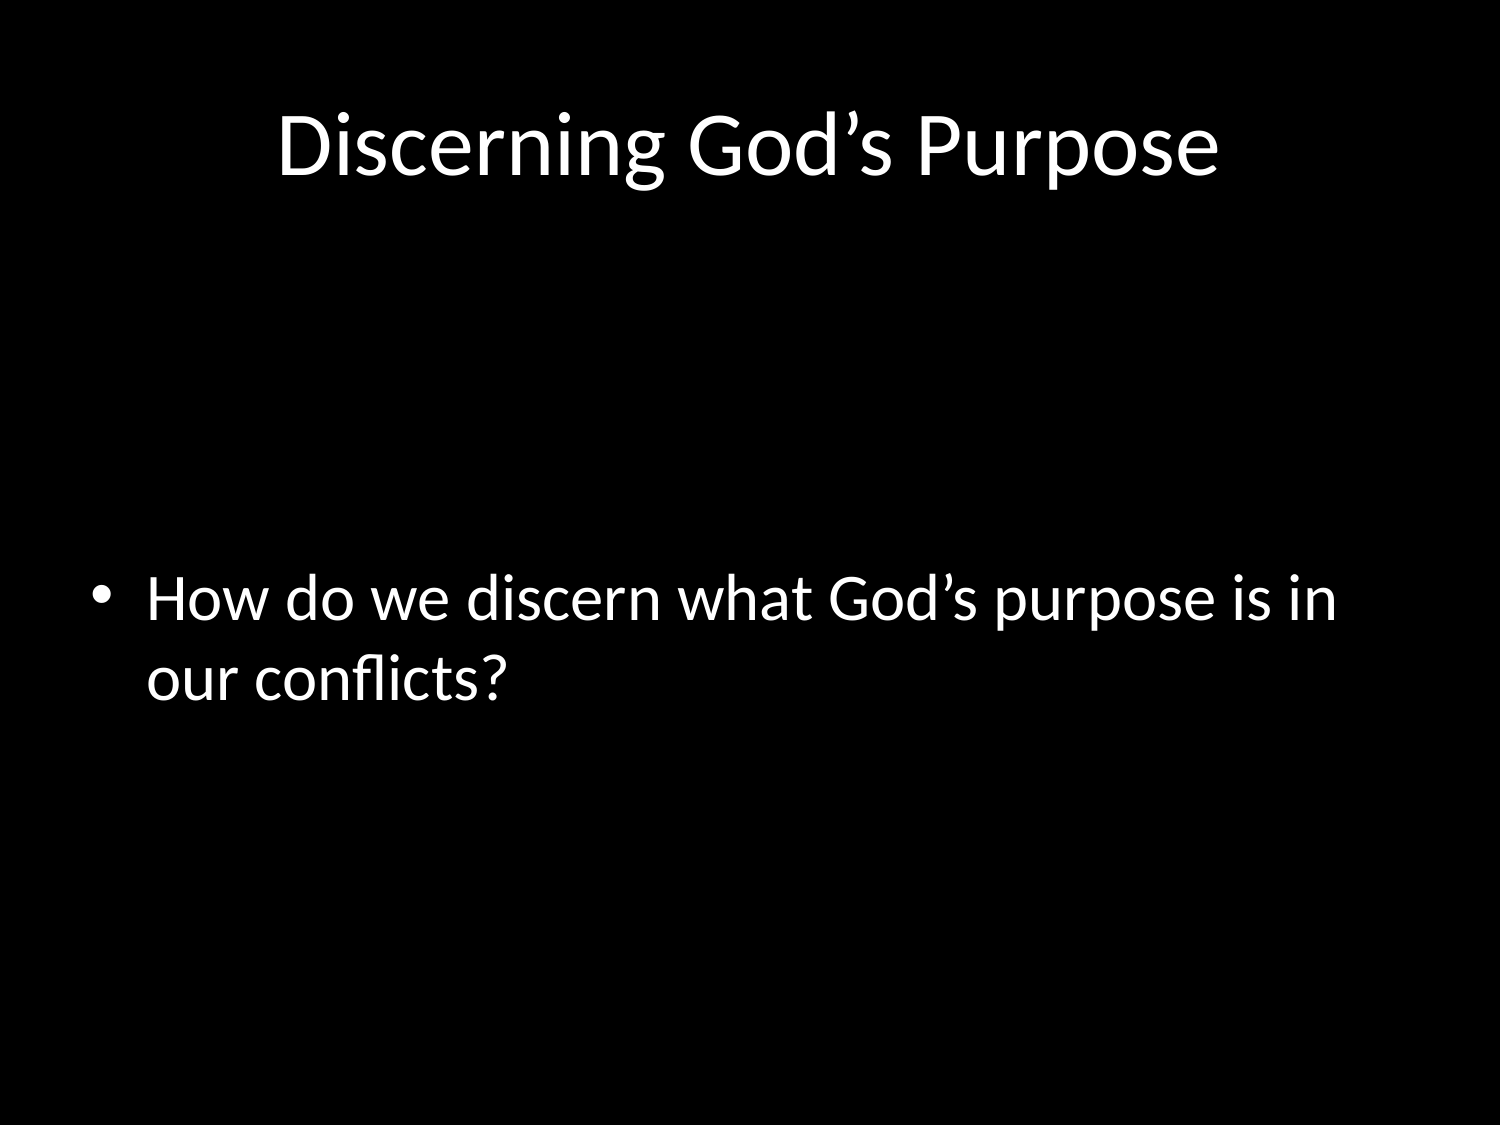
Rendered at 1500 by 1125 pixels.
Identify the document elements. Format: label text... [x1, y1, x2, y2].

list How do we discern what God’s purpose is in our conflicts? [75, 262, 1425, 1005]
title Discerning God’s Purpose [75, 45, 1425, 233]
